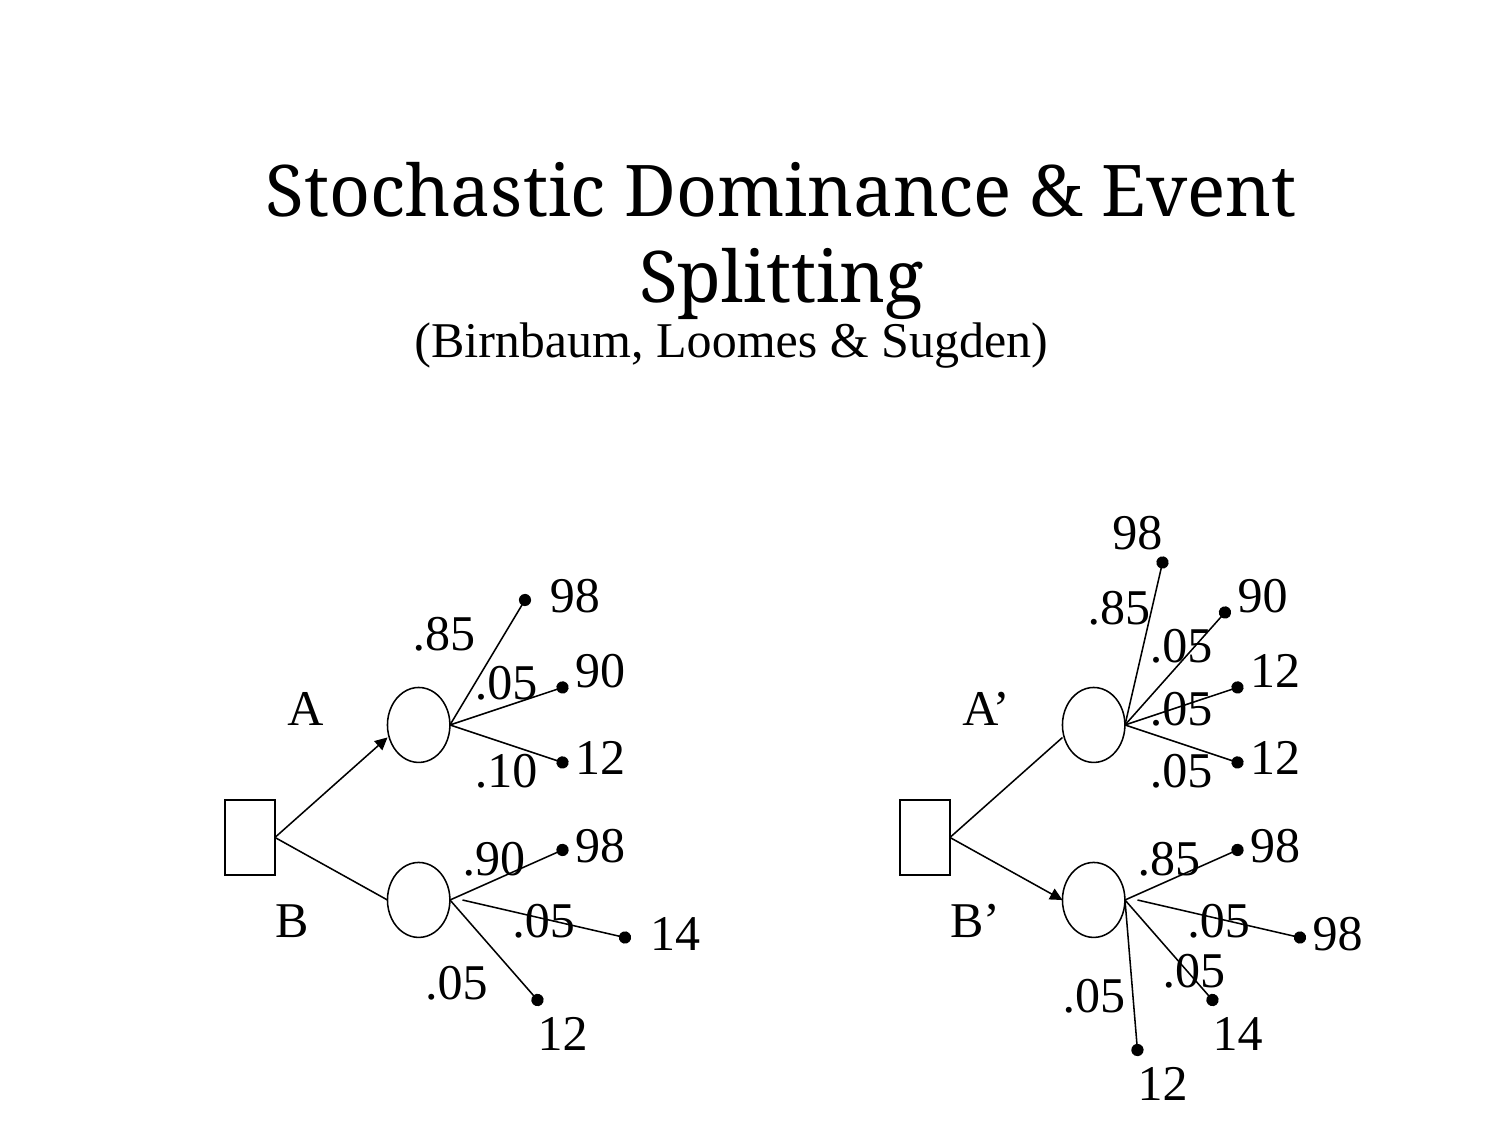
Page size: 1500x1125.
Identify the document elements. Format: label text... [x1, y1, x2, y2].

text_box (Birnbaum, Loomes & Sugden) [399, 300, 1064, 375]
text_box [874, 499, 1413, 1125]
title Stochastic Dominance & Event Splitting [125, 137, 1438, 325]
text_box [199, 562, 751, 1076]
